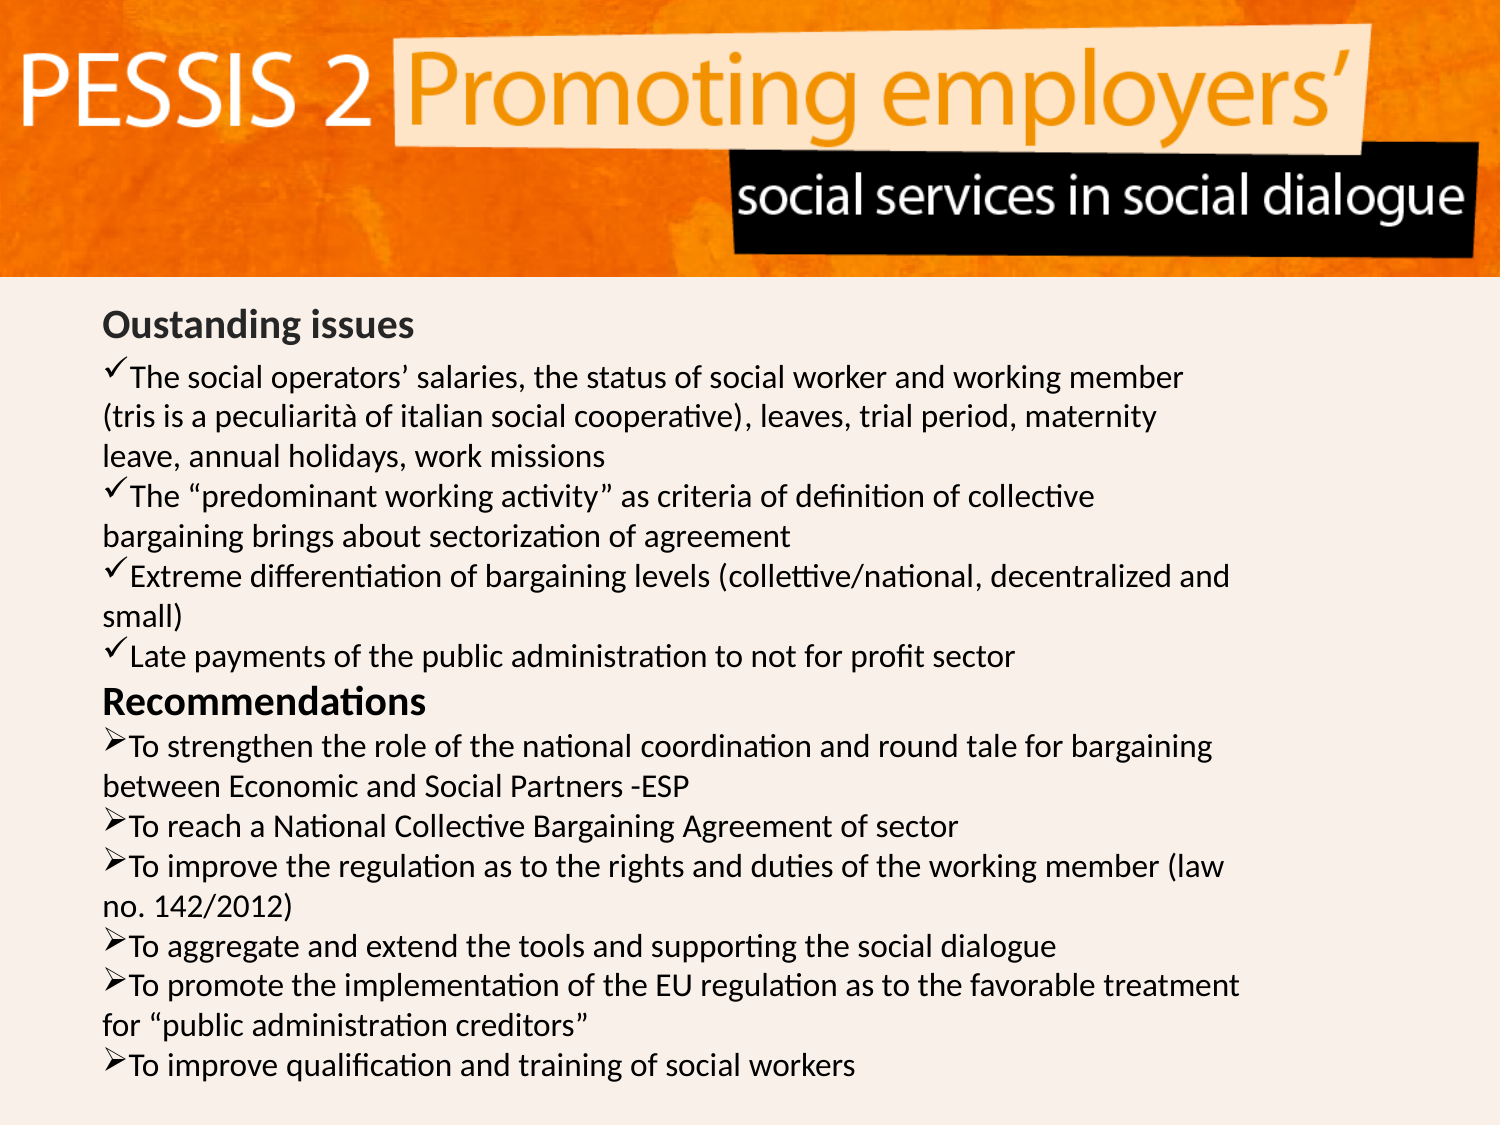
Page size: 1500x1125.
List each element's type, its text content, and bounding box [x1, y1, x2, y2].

picture [0, 0, 1500, 277]
text_box Oustanding issues The social operators’ salaries, the status of social worker and working member (tris is a peculiarità of italian social cooperative), leaves, trial period, maternity leave, annual holidays, work missions The “predominant working activity” as criteria of definition of collective bargaining brings about sectorization of agreement Extreme differentiation of bargaining levels (collettive/national, decentralized and small) Late payments of the public administration to not for profit sector Recommendations To strengthen the role of the national coordination and round tale for bargaining between Economic and Social Partners -ESP To reach a National Collective Bargaining Agreement of sector To improve the regulation as to the rights and duties of the working member (law no. 142/2012) To aggregate and extend the tools and supporting the social dialogue To promote the implementation of the EU regulation as to the favorable treatment for “public administration creditors” To improve qualification and training of social workers [64, 286, 1282, 1125]
